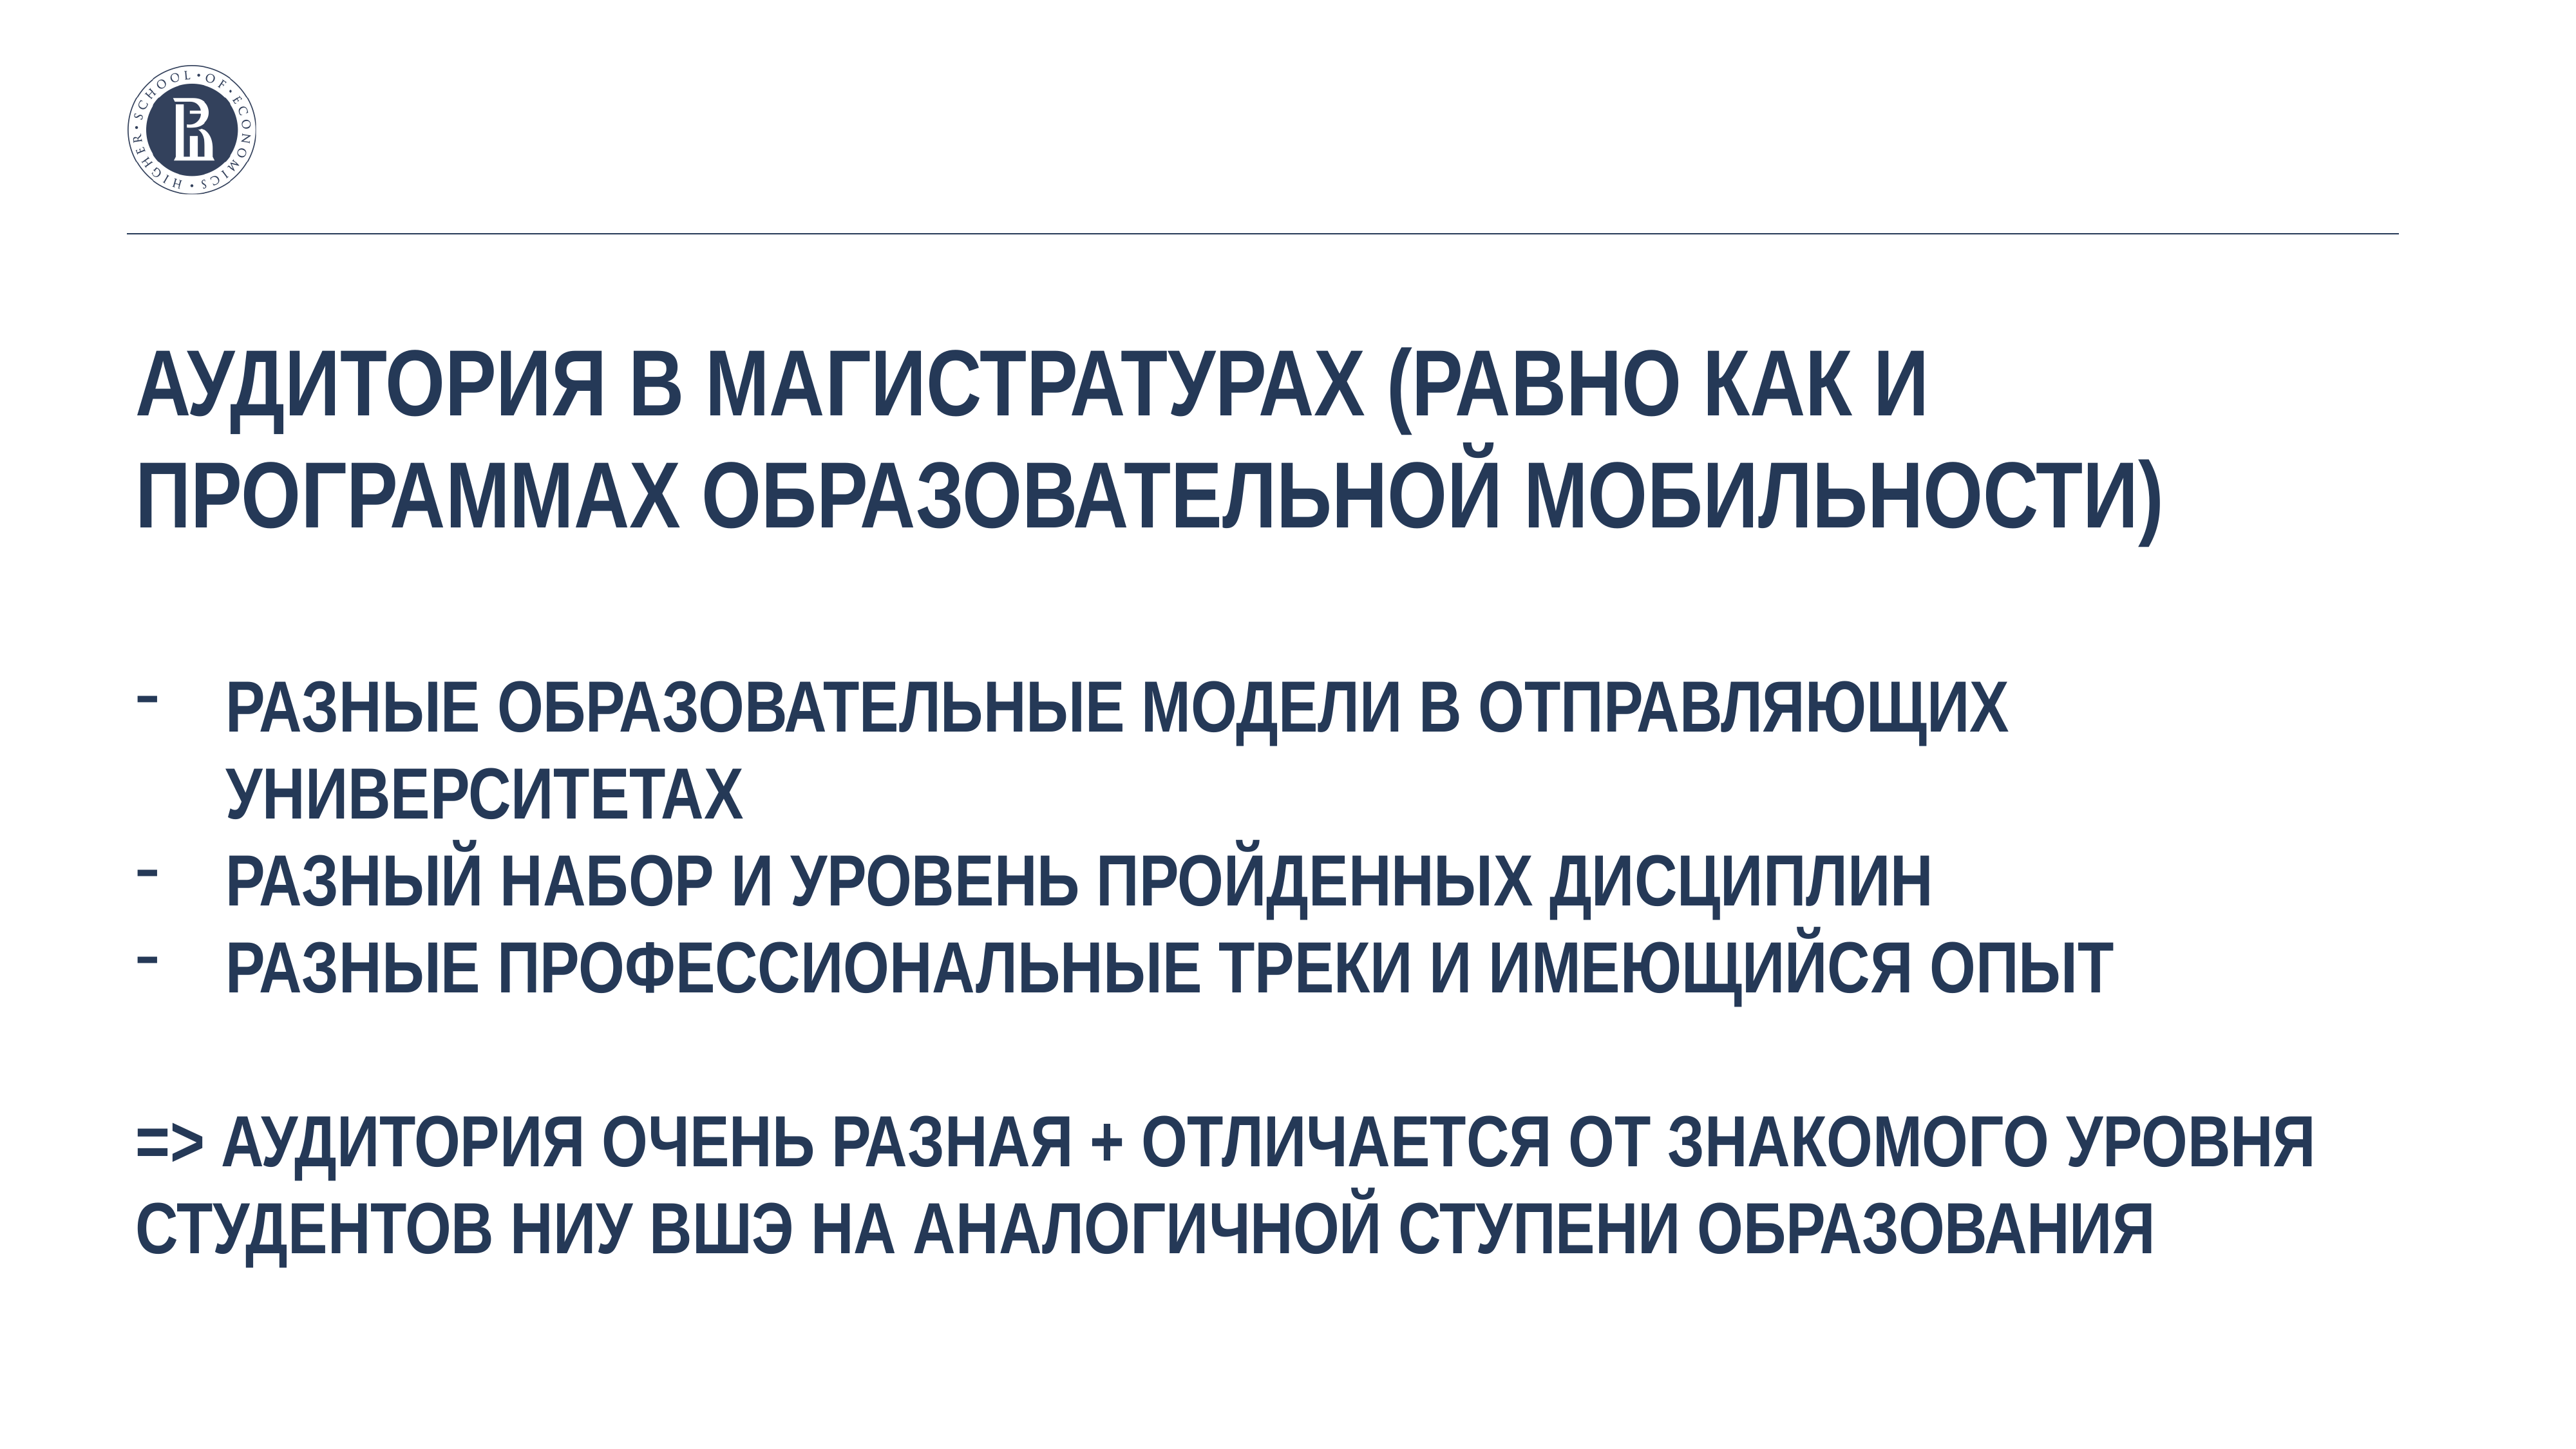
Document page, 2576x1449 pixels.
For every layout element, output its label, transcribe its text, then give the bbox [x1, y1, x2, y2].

picture [128, 65, 256, 194]
text_box аудитория в магистратурах (равно как и программах образовательной мобильности) разные образовательные модели в отправляющих университетах разный набор и уровень пройденных дисциплин разные профессиональные треки и имеющийся опыт => Аудитория очень разная + отличается от знакомого уровня студентов ниу вшэ на аналогичной ступени образования [128, 314, 2399, 559]
